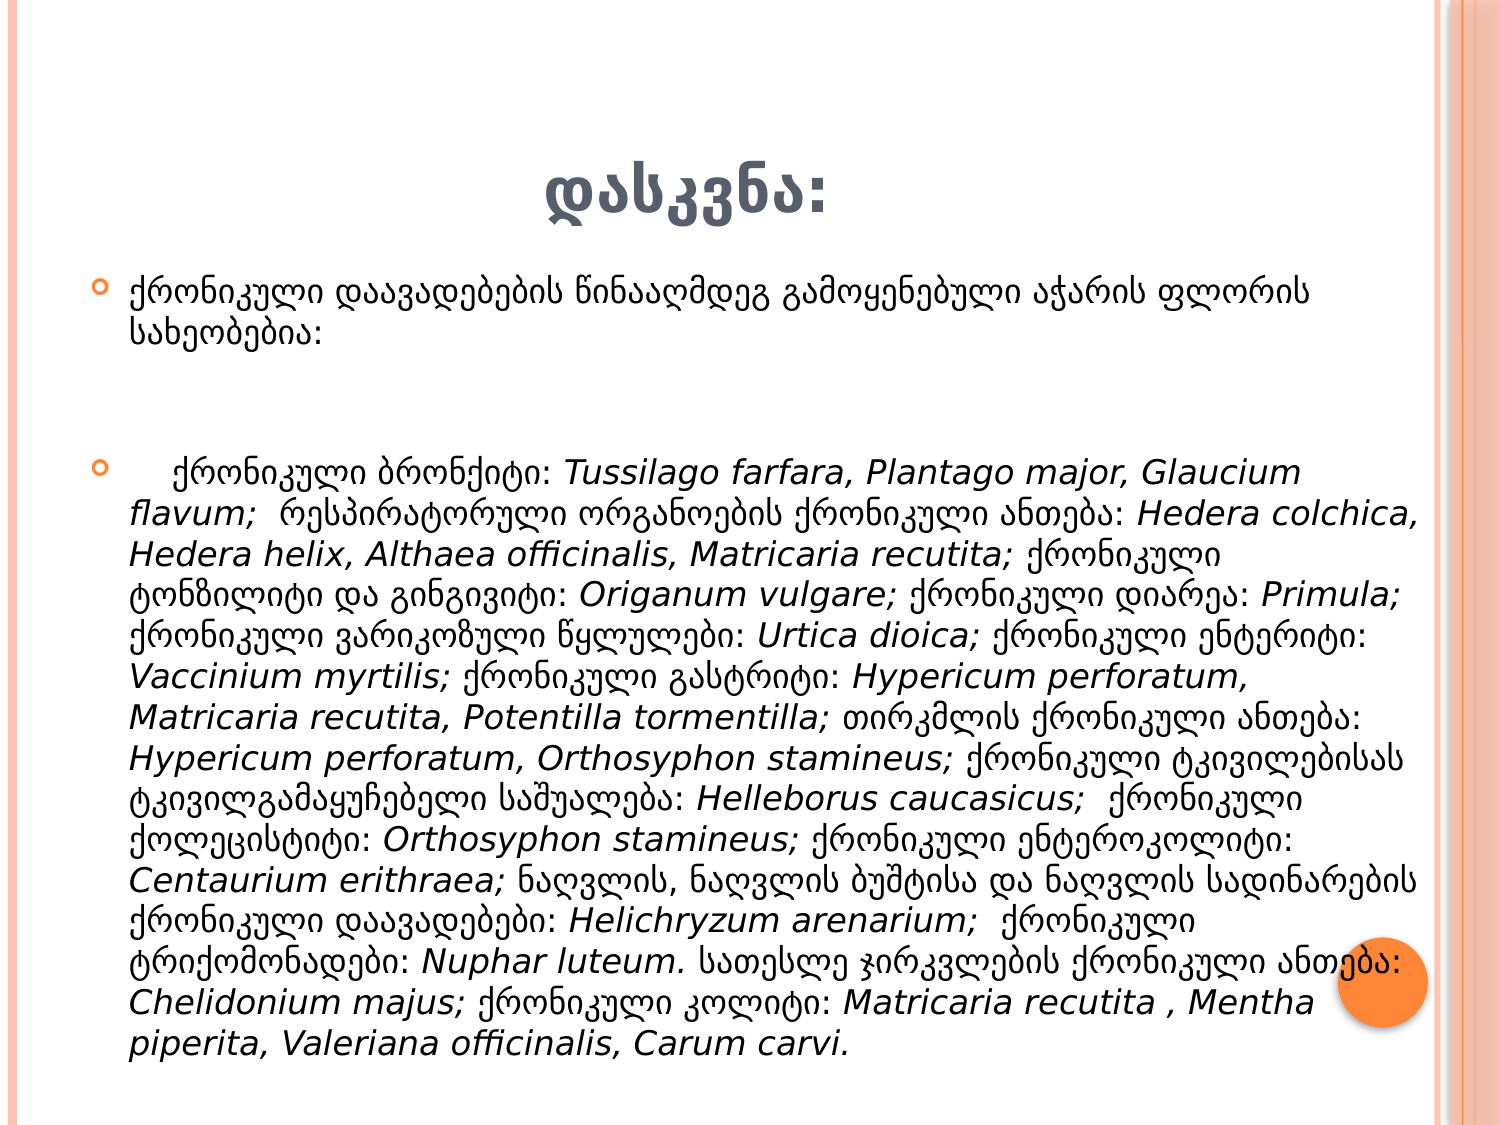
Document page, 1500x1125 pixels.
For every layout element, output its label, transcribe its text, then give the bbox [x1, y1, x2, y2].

list ქრონიკული დაავადებების წინააღმდეგ გამოყენებული აჭარის ფლორის სახეობებია: ქრონიკული ბრონქიტი: Tussilago farfara, Plantago major, Glaucium flavum; რესპირატორული ორგანოების ქრონიკული ანთება: Hedera colchica, Hedera helix, Althaea officinalis, Matricaria recutita; ქრონიკული ტონზილიტი და გინგივიტი: Origanum vulgare; ქრონიკული დიარეა: Primula; ქრონიკული ვარიკოზული წყლულები: Urtica dioica; ქრონიკული ენტერიტი: Vaccinium myrtilis; ქრონიკული გასტრიტი: Hypericum perforatum, Matricaria recutita, Potentilla tormentilla; თირკმლის ქრონიკული ანთება: Hypericum perforatum, Orthosyphon stamineus; ქრონიკული ტკივილებისას ტკივილგამაყუჩებელი საშუალება: Helleborus caucasicus; ქრონიკული ქოლეცისტიტი: Orthosyphon stamineus; ქრონიკული ენტეროკოლიტი: Centaurium erithraea; ნაღვლის, ნაღვლის ბუშტისა და ნაღვლის სადინარების ქრონიკული დაავადებები: Helichryzum arenarium; ქრონიკული ტრიქომონადები: Nuphar luteum. სათესლე ჯირკვლების ქრონიკული ანთება: Chelidonium majus; ქრონიკული კოლიტი: Matricaria recutita , Mentha piperita, Valeriana officinalis, Carum carvi. [75, 262, 1438, 1125]
title დასკვნა: [75, 45, 1300, 233]
